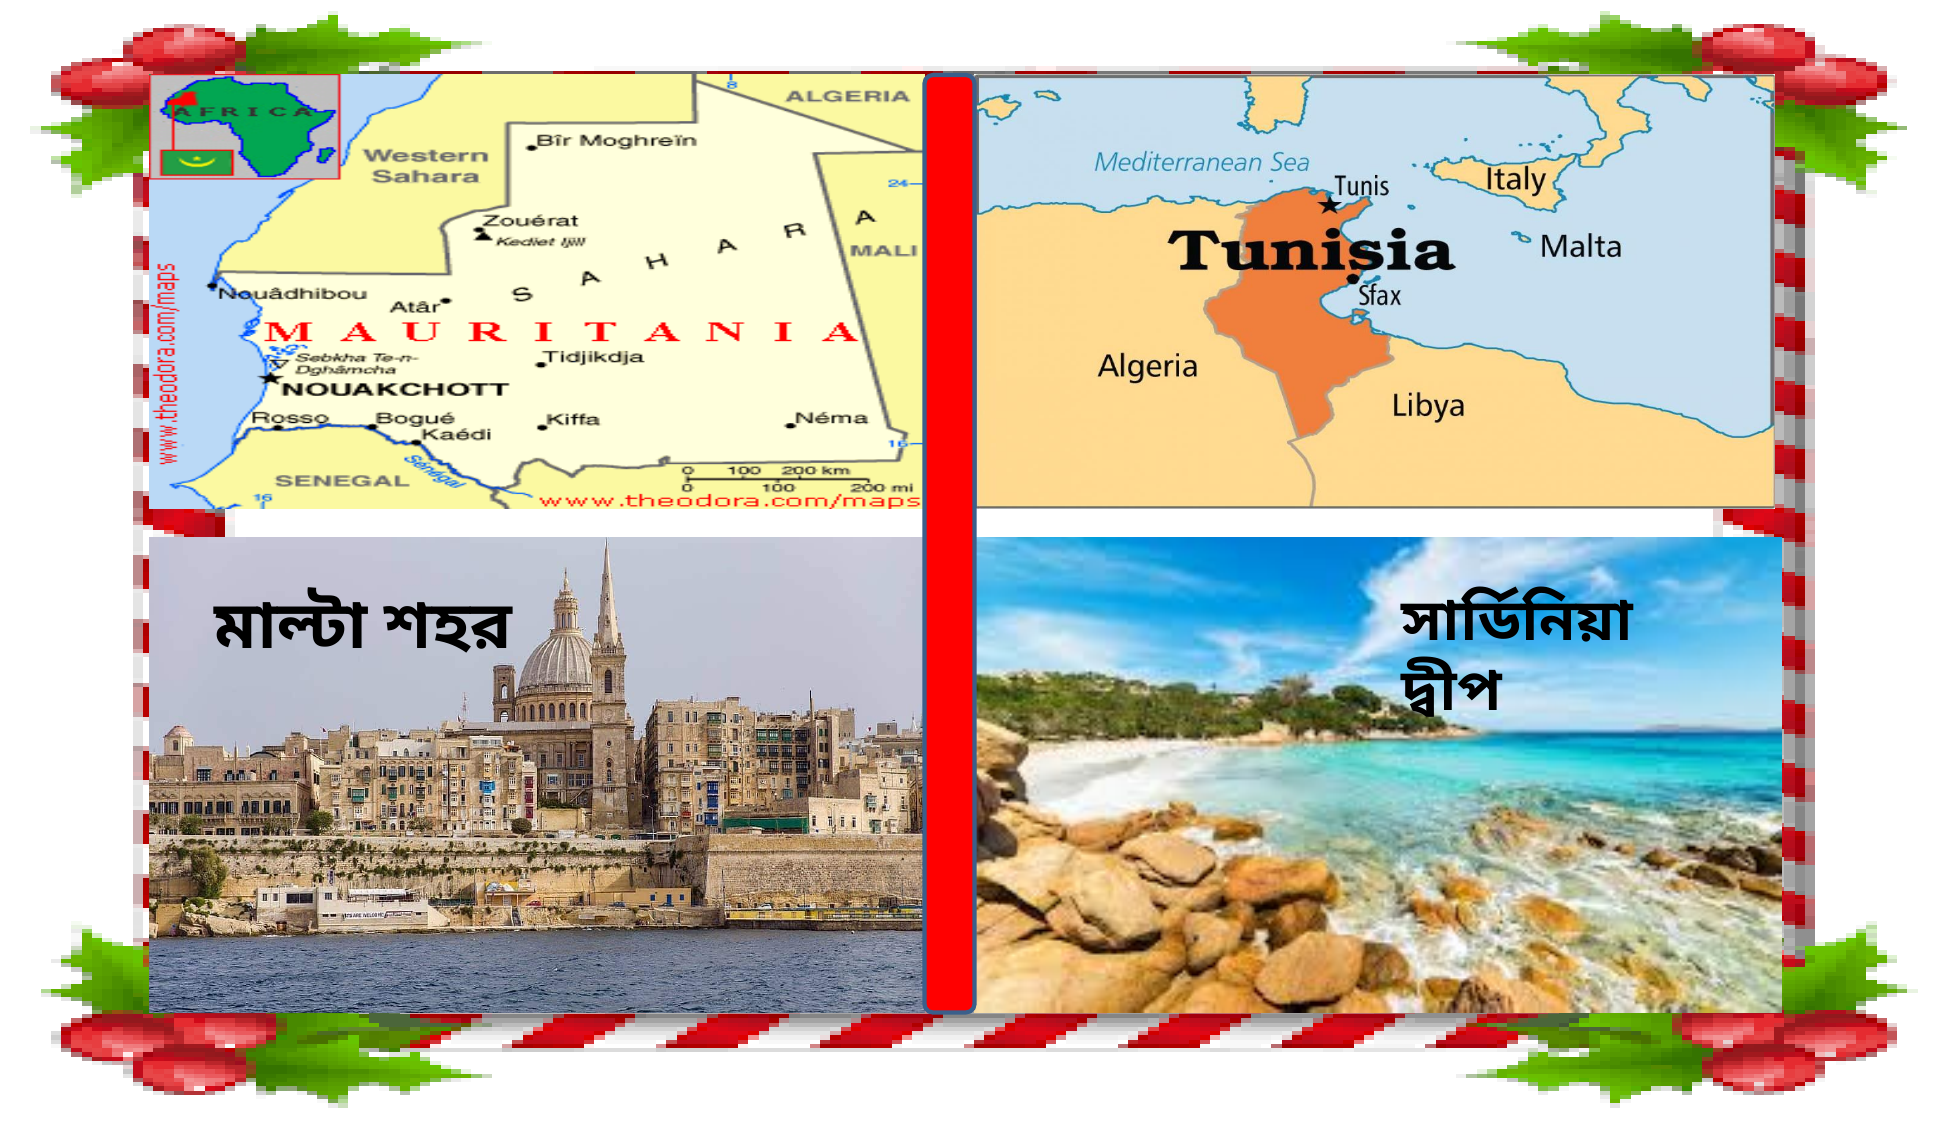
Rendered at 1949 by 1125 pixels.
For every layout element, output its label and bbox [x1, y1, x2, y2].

text_box [922, 72, 977, 1015]
picture [0, 0, 1949, 1125]
